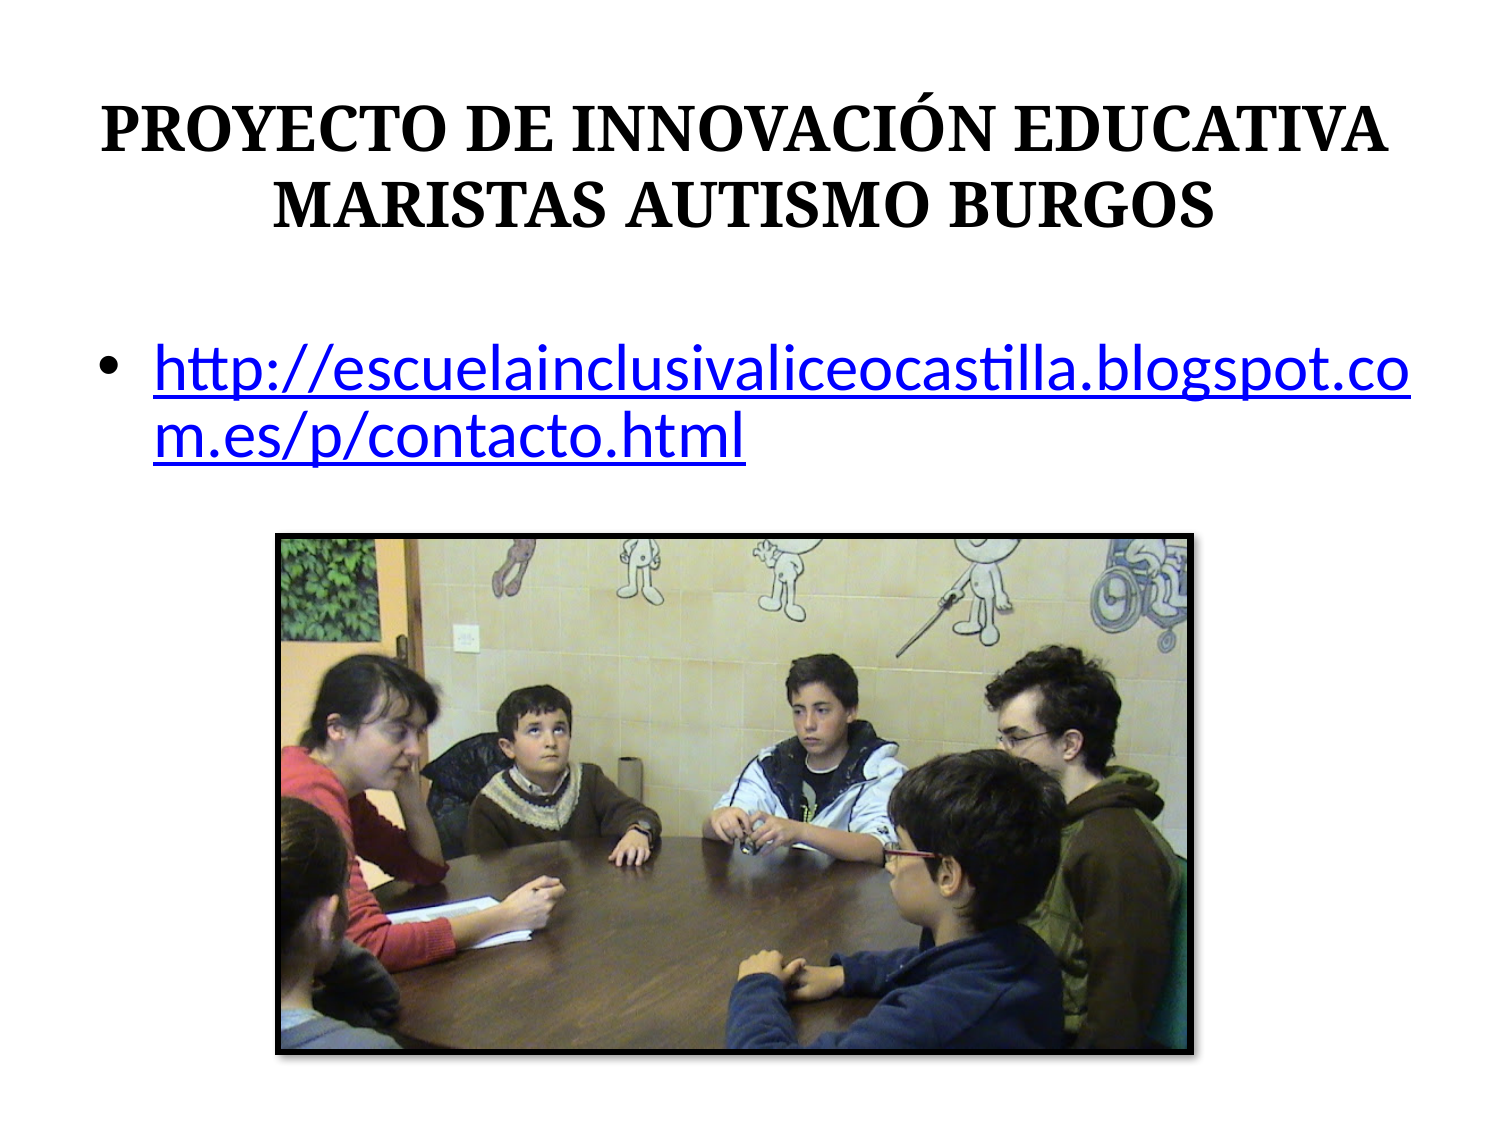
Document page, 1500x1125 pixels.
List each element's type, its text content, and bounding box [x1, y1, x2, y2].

list http://escuelainclusivaliceocastilla.blogspot.com.es/p/contacto.html [82, 316, 1432, 1059]
title PROYECTO DE INNOVACIÓN EDUCATIVA MARISTAS AUTISMO BURGOS [70, 70, 1421, 258]
picture [280, 538, 1188, 1049]
